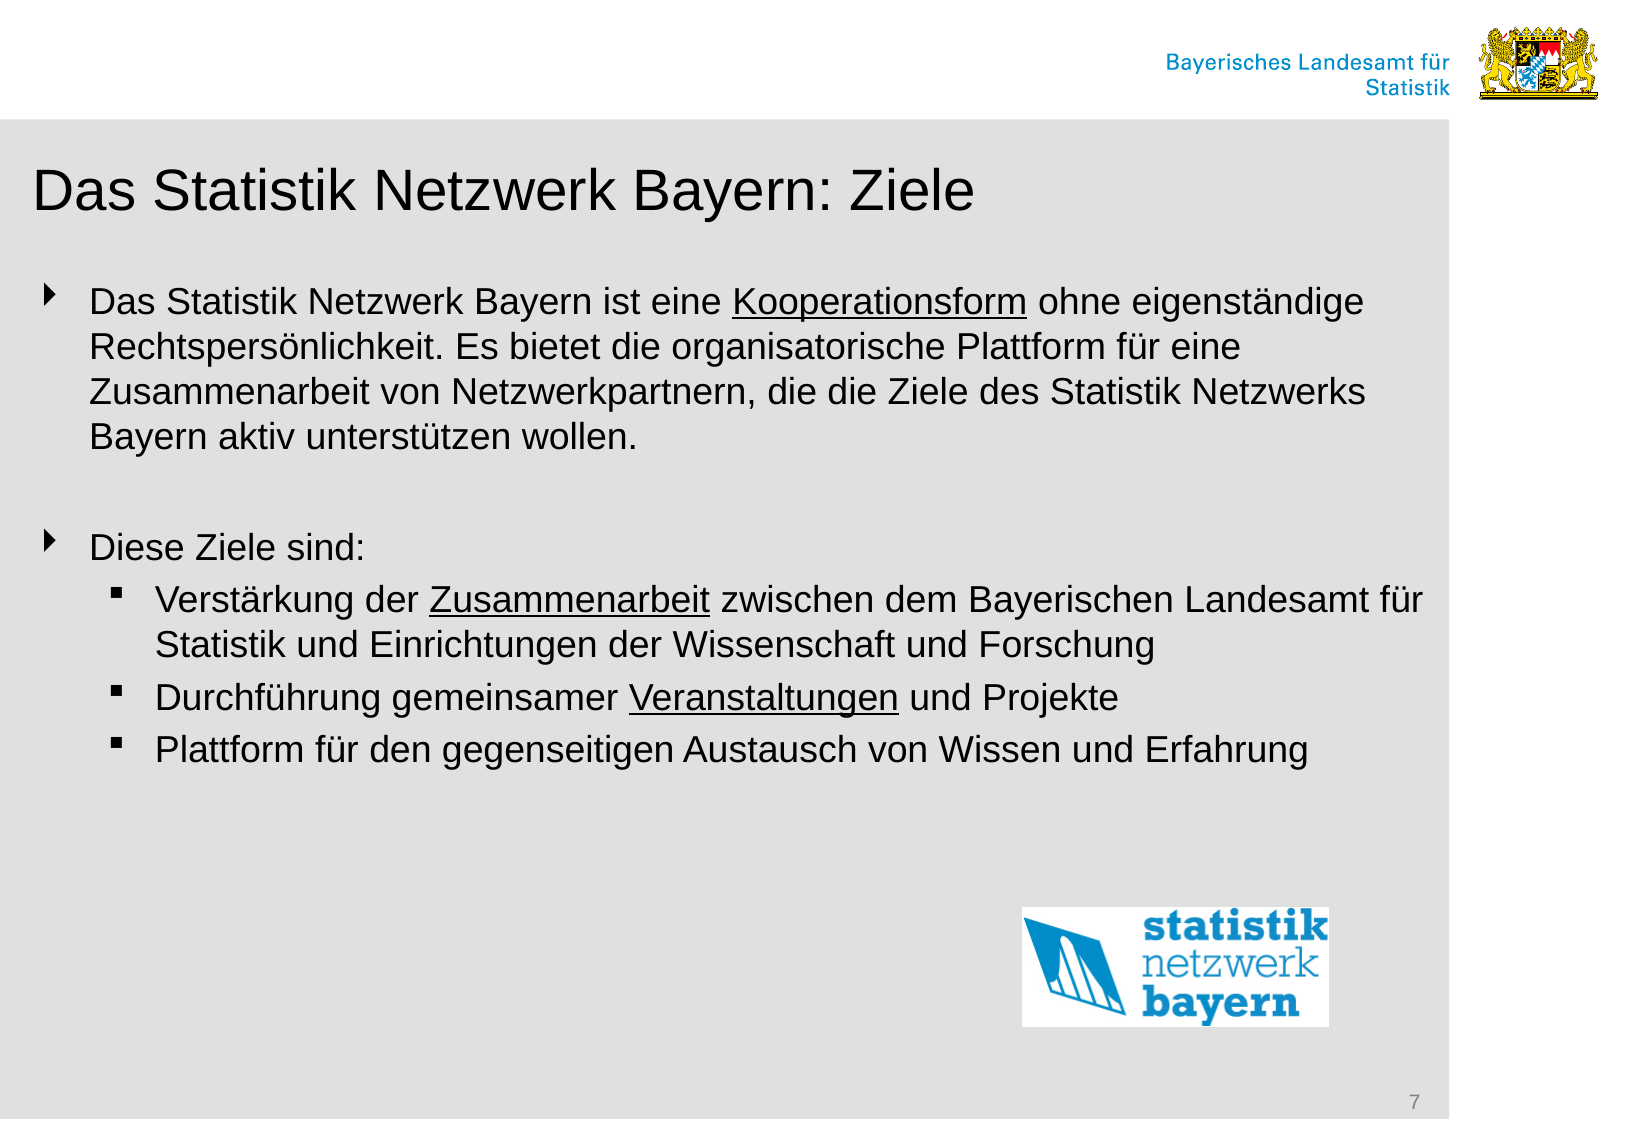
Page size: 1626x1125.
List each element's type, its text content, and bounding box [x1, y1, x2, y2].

title Das Statistik Netzwerk Bayern: Ziele [32, 125, 1446, 250]
slide_number 7 [1307, 1077, 1427, 1125]
picture [1021, 907, 1329, 1027]
list Das Statistik Netzwerk Bayern ist eine Kooperationsform ohne eigenständige Rechtspersönlichkeit. Es bietet die organisatorische Plattform für eine Zusammenarbeit von Netzwerkpartnern, die die Ziele des Statistik Netzwerks Bayern aktiv unterstützen wollen. Diese Ziele sind: Verstärkung der Zusammenarbeit zwischen dem Bayerischen Landesamt für Statistik und Einrichtungen der Wissenschaft und Forschung Durchführung gemeinsamer Veranstaltungen und Projekte Plattform für den gegenseitigen Austausch von Wissen und Erfahrung [32, 269, 1443, 1057]
